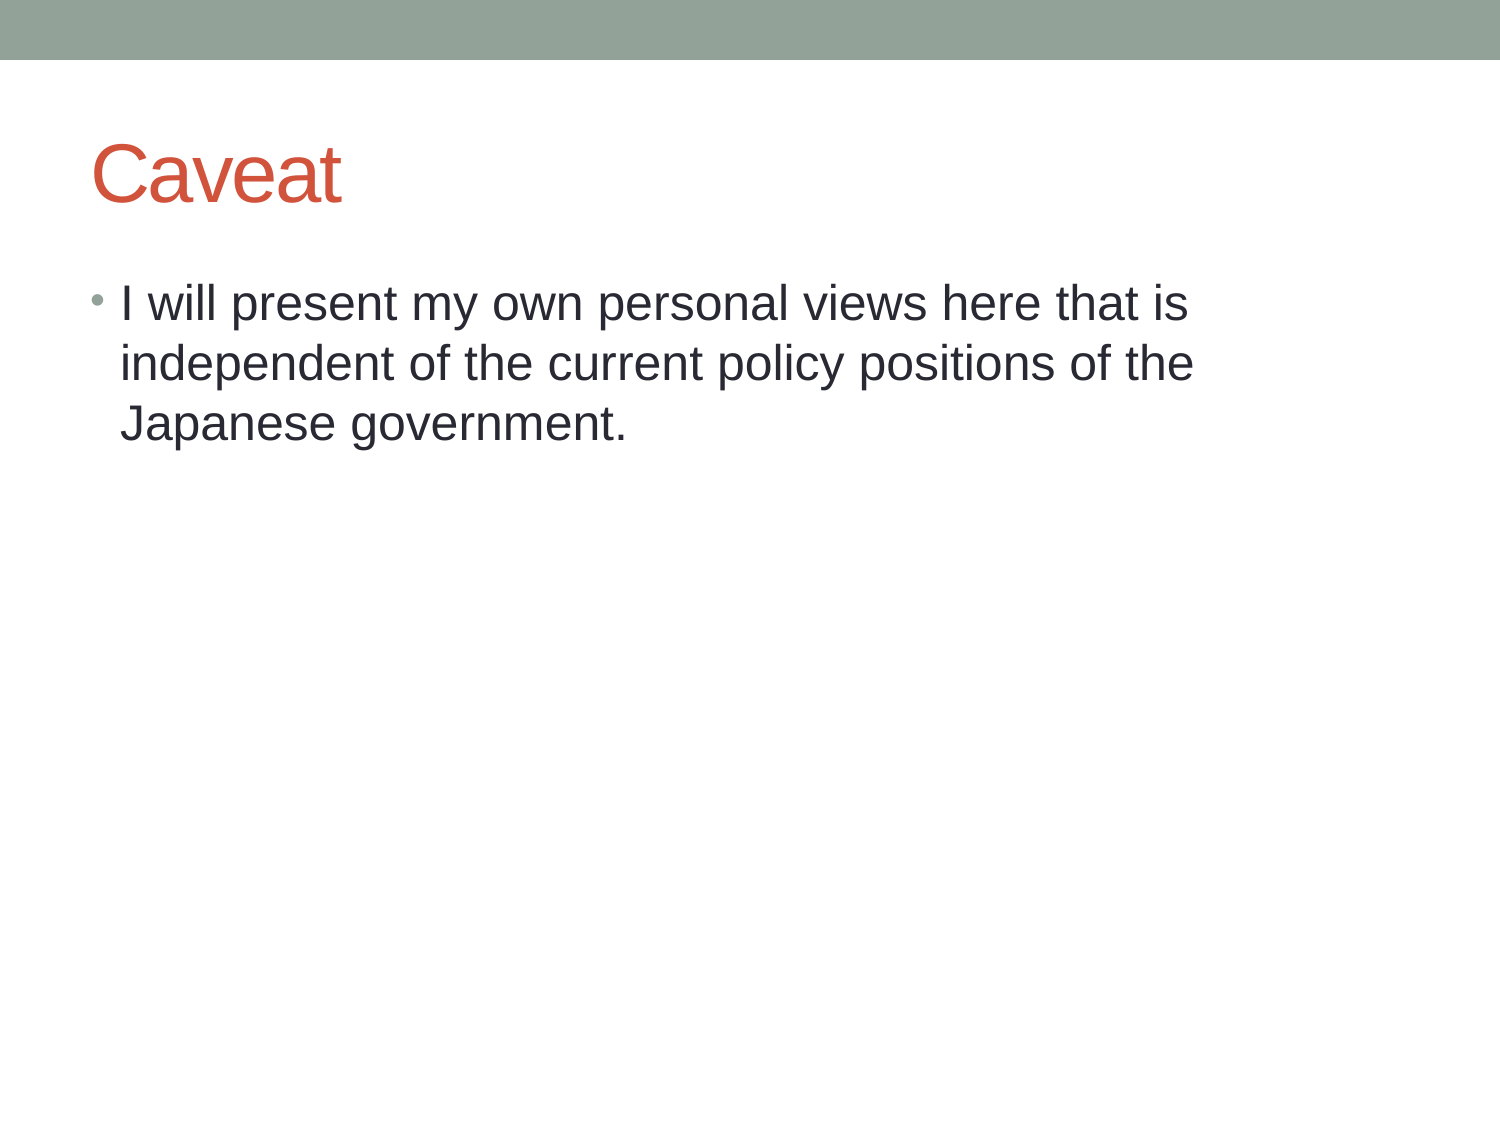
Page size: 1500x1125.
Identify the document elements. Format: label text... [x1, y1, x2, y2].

title Caveat [75, 87, 1425, 250]
list I will present my own personal views here that is independent of the current policy positions of the Japanese government. [75, 262, 1425, 1063]
